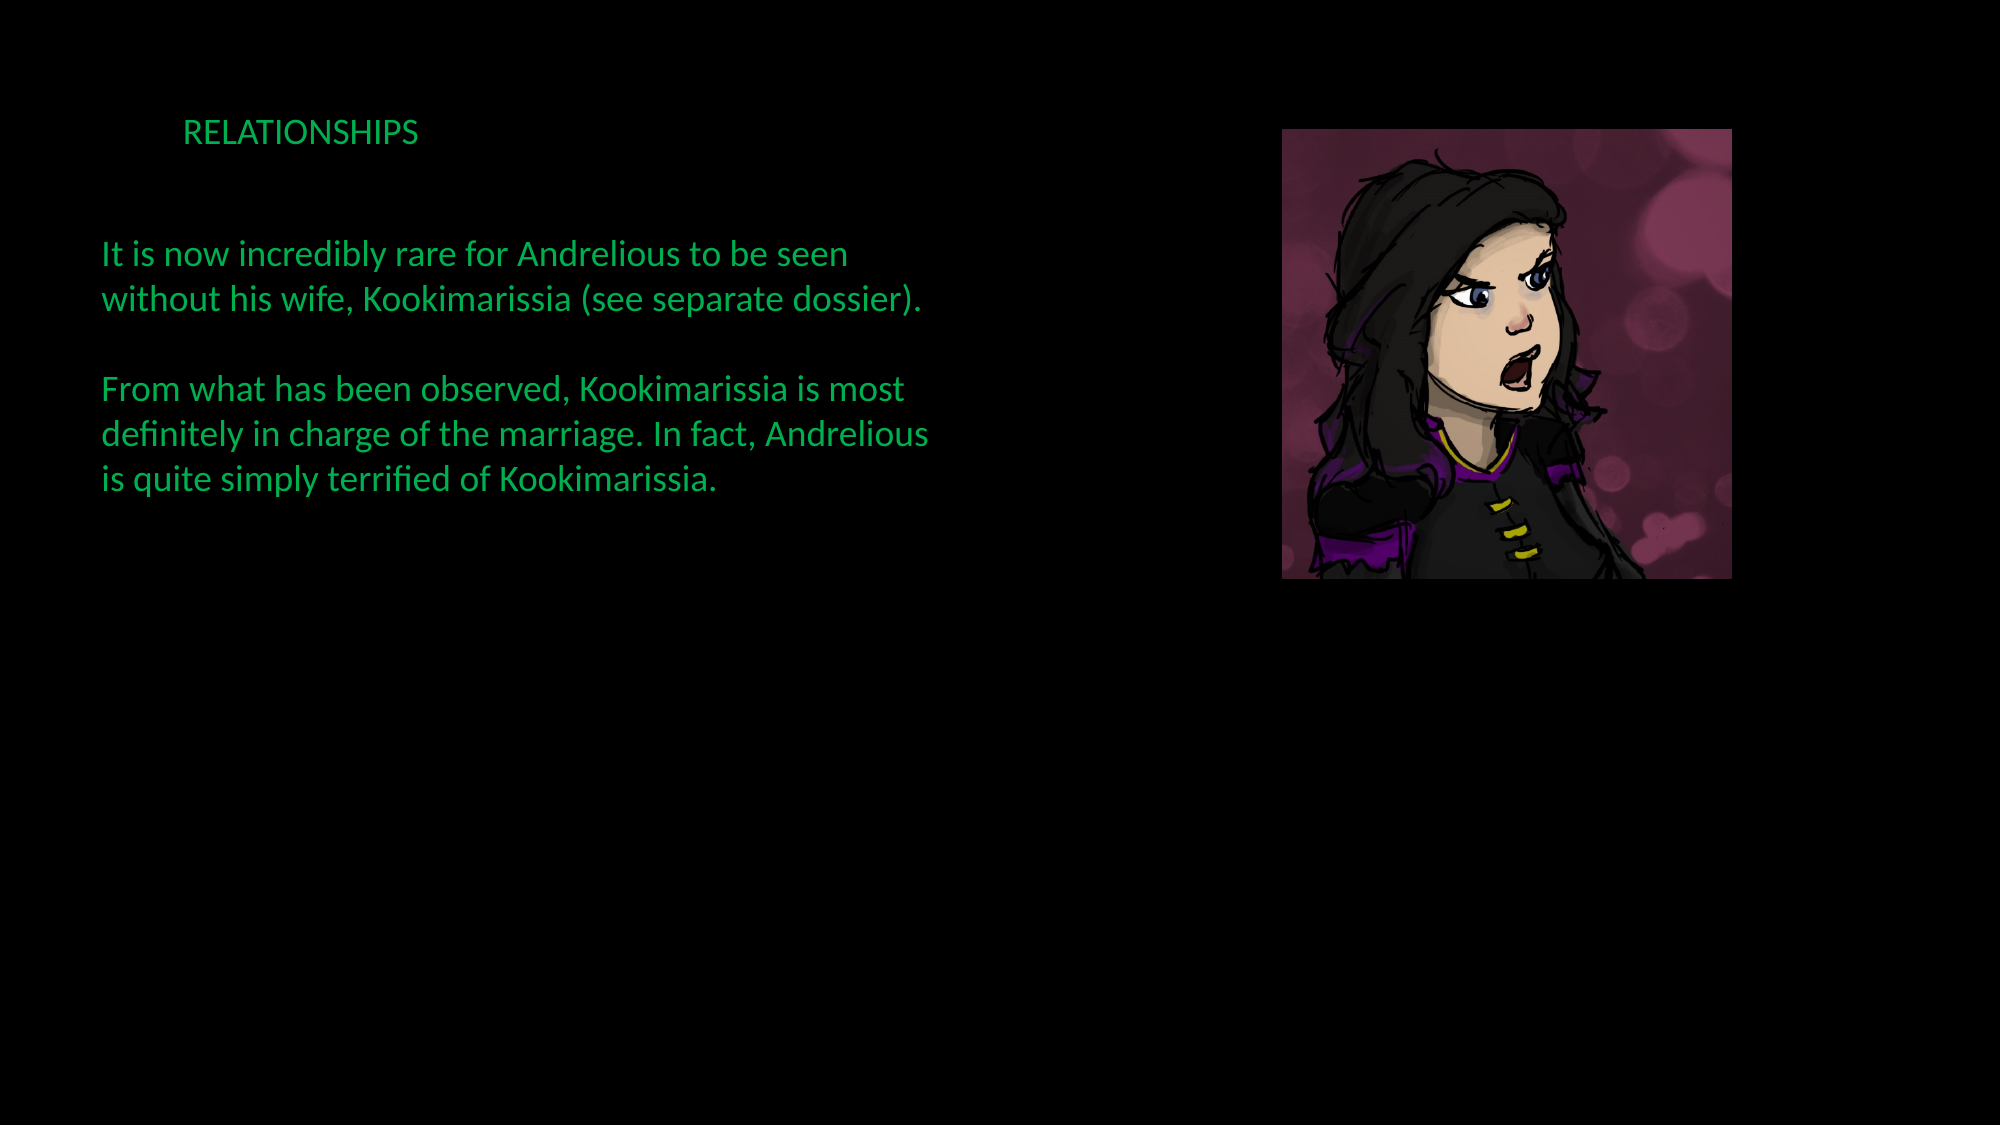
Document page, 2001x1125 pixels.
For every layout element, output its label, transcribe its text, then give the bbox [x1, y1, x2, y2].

text_box It is now incredibly rare for Andrelious to be seen without his wife, Kookimarissia (see separate dossier). From what has been observed, Kookimarissia is most definitely in charge of the marriage. In fact, Andrelious is quite simply terrified of Kookimarissia. [86, 221, 974, 507]
text_box RELATIONSHIPS [168, 99, 435, 159]
picture [1282, 129, 1732, 579]
